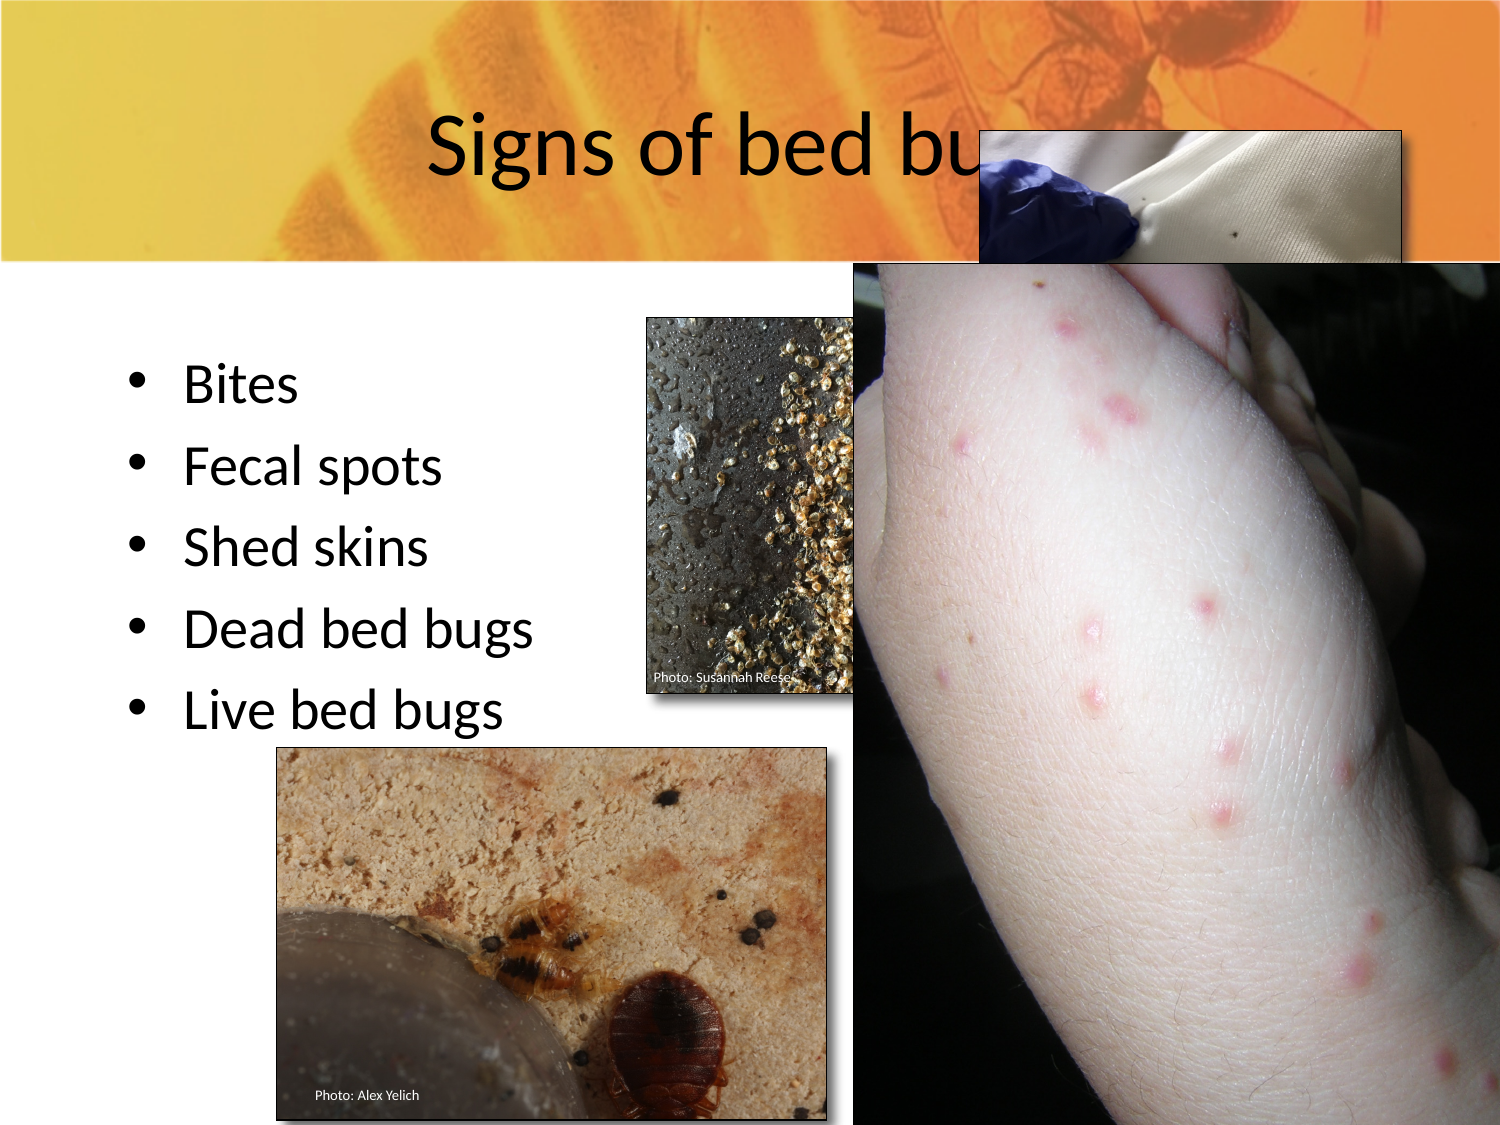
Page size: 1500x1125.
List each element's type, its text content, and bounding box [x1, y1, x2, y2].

picture [276, 747, 826, 1120]
title Signs of bed bugs [75, 45, 1425, 233]
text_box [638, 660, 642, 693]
picture [0, 0, 1500, 1125]
list Bites Fecal spots Shed skins Dead bed bugs Live bed bugs [112, 337, 688, 813]
